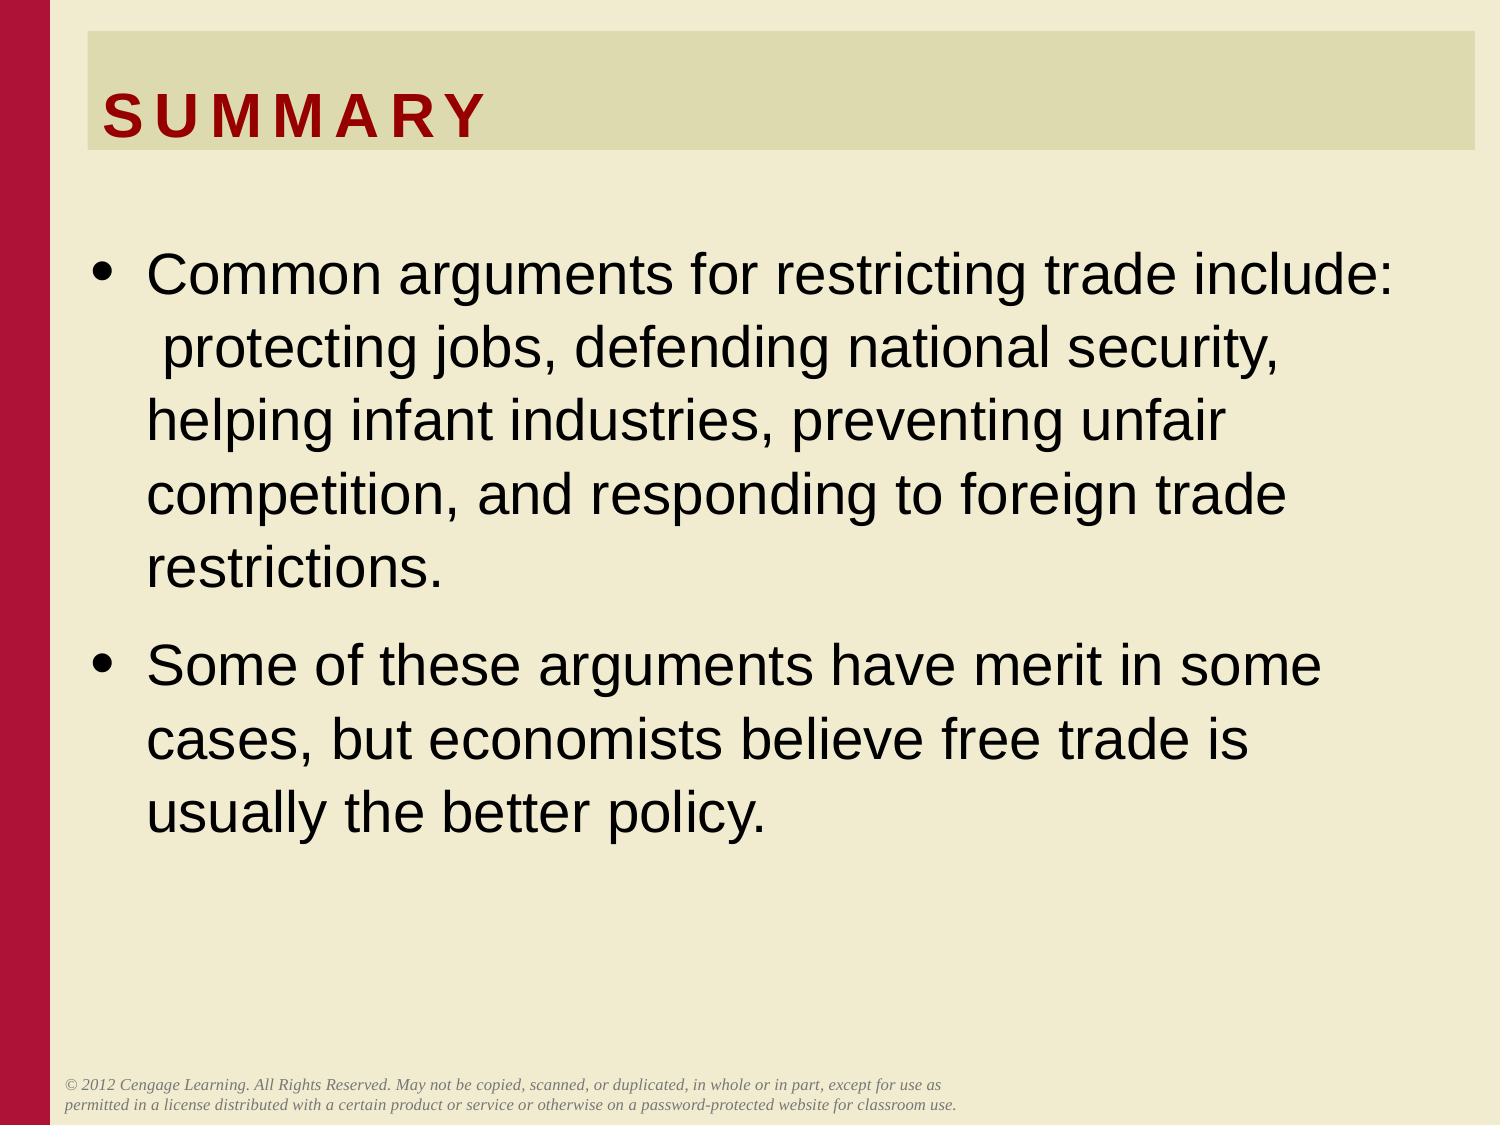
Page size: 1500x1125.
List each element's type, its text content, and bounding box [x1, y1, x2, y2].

text_box [0, 0, 50, 1125]
list Common arguments for restricting trade include: protecting jobs, defending national security, helping infant industries, preventing unfair competition, and responding to foreign trade restrictions. Some of these arguments have merit in some cases, but economists believe free trade is usually the better policy. [75, 224, 1425, 1063]
title SUMMARY [87, 31, 1475, 150]
text_box © 2012 Cengage Learning. All Rights Reserved. May not be copied, scanned, or duplicated, in whole or in part, except for use as permitted in a license distributed with a certain product or service or otherwise on a password-protected website for classroom use. [50, 1066, 977, 1121]
